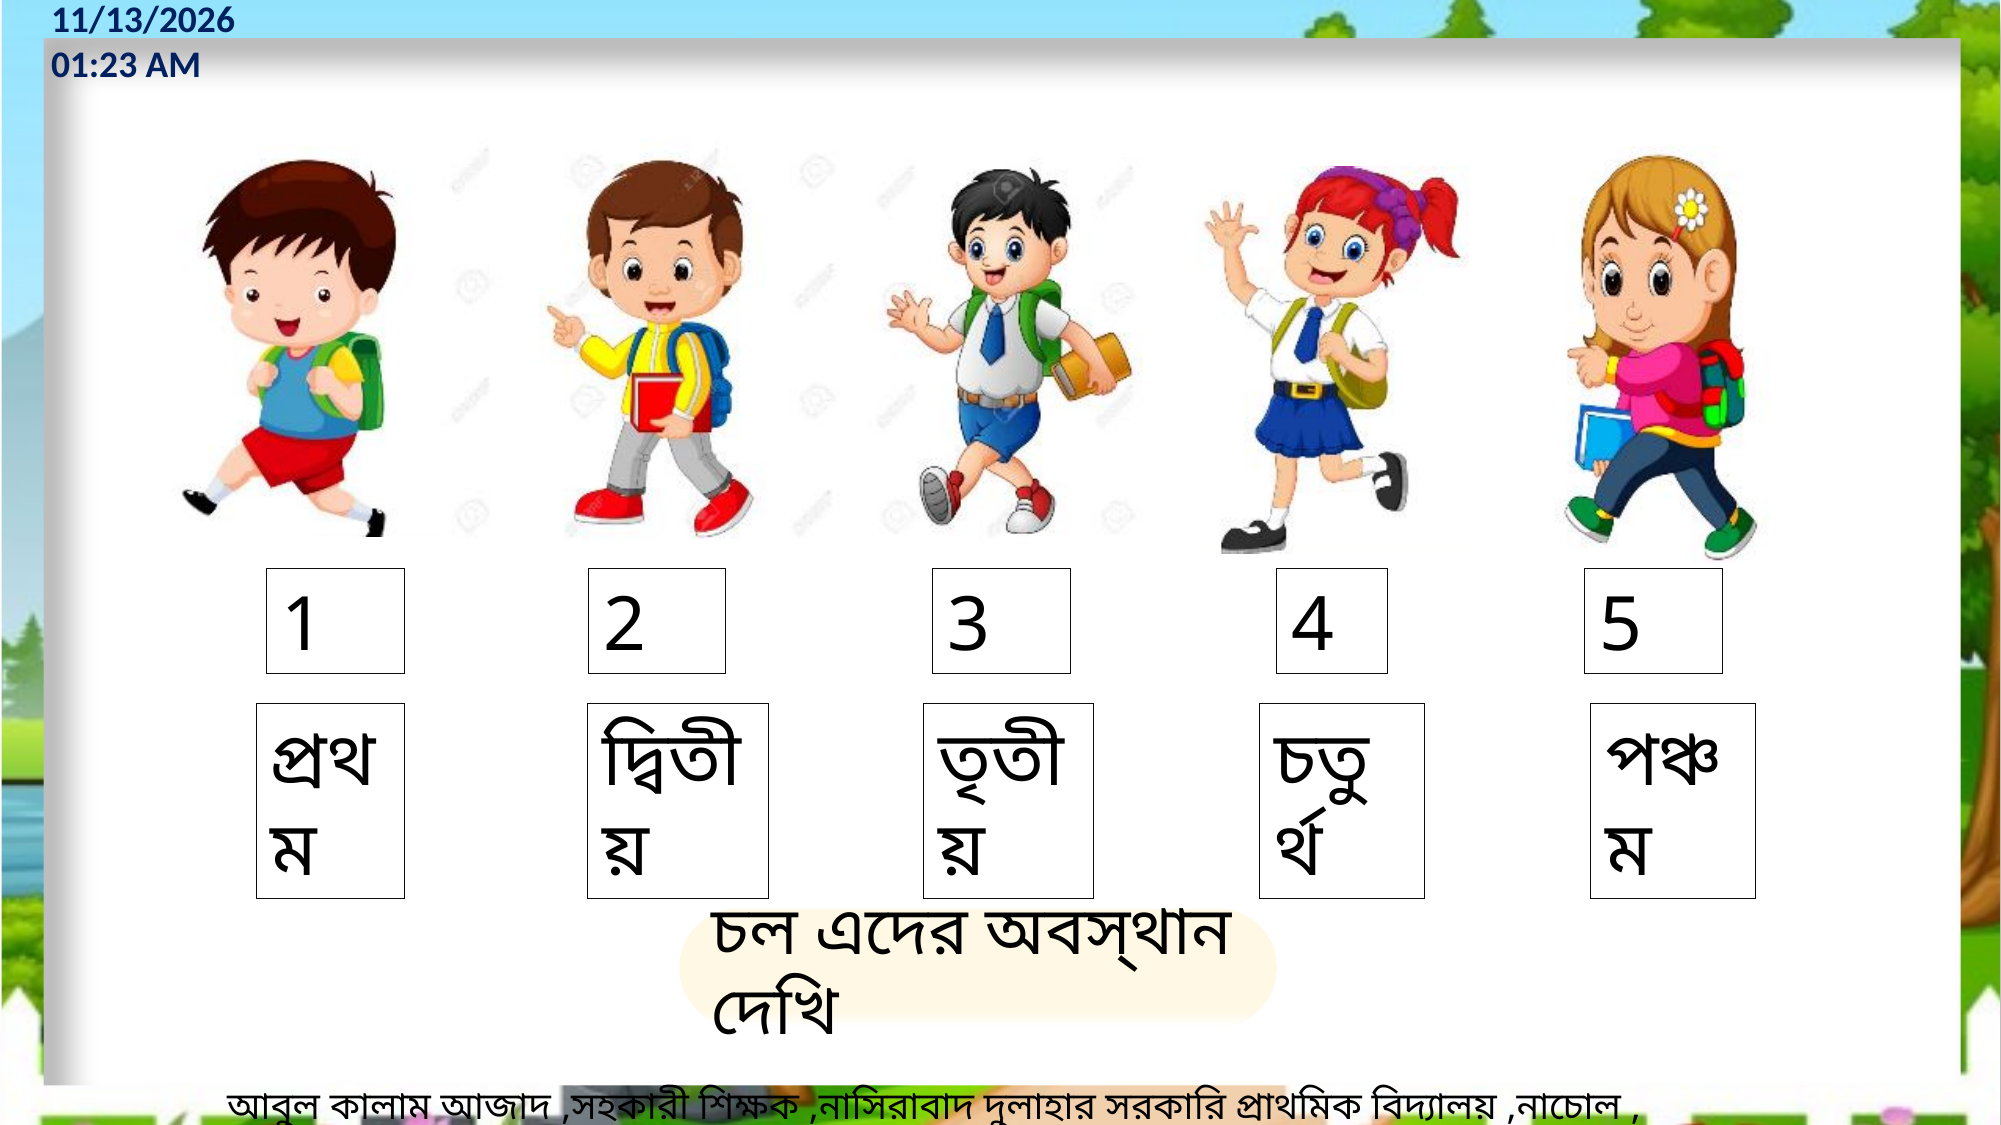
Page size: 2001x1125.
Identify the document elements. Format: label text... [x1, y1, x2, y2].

text_box চতুর্থ [1259, 703, 1425, 899]
text_box দ্বিতীয় [587, 703, 769, 899]
text_box 4 [1276, 568, 1388, 674]
text_box প্রথম [256, 703, 405, 899]
picture [1078, 1103, 1089, 1114]
text_box 2 [588, 568, 726, 674]
text_box 3 [932, 568, 1071, 674]
picture [241, 1098, 254, 1114]
picture [1, 0, 2001, 1125]
text_box তৃতীয় [923, 703, 1094, 899]
text_box পঞ্চম [1590, 703, 1756, 899]
text_box 5 [1584, 571, 1723, 674]
picture [275, 1103, 286, 1114]
text_box 1 [266, 568, 405, 674]
text_box চল এদের অবস্থান দেখি [677, 906, 1280, 1029]
